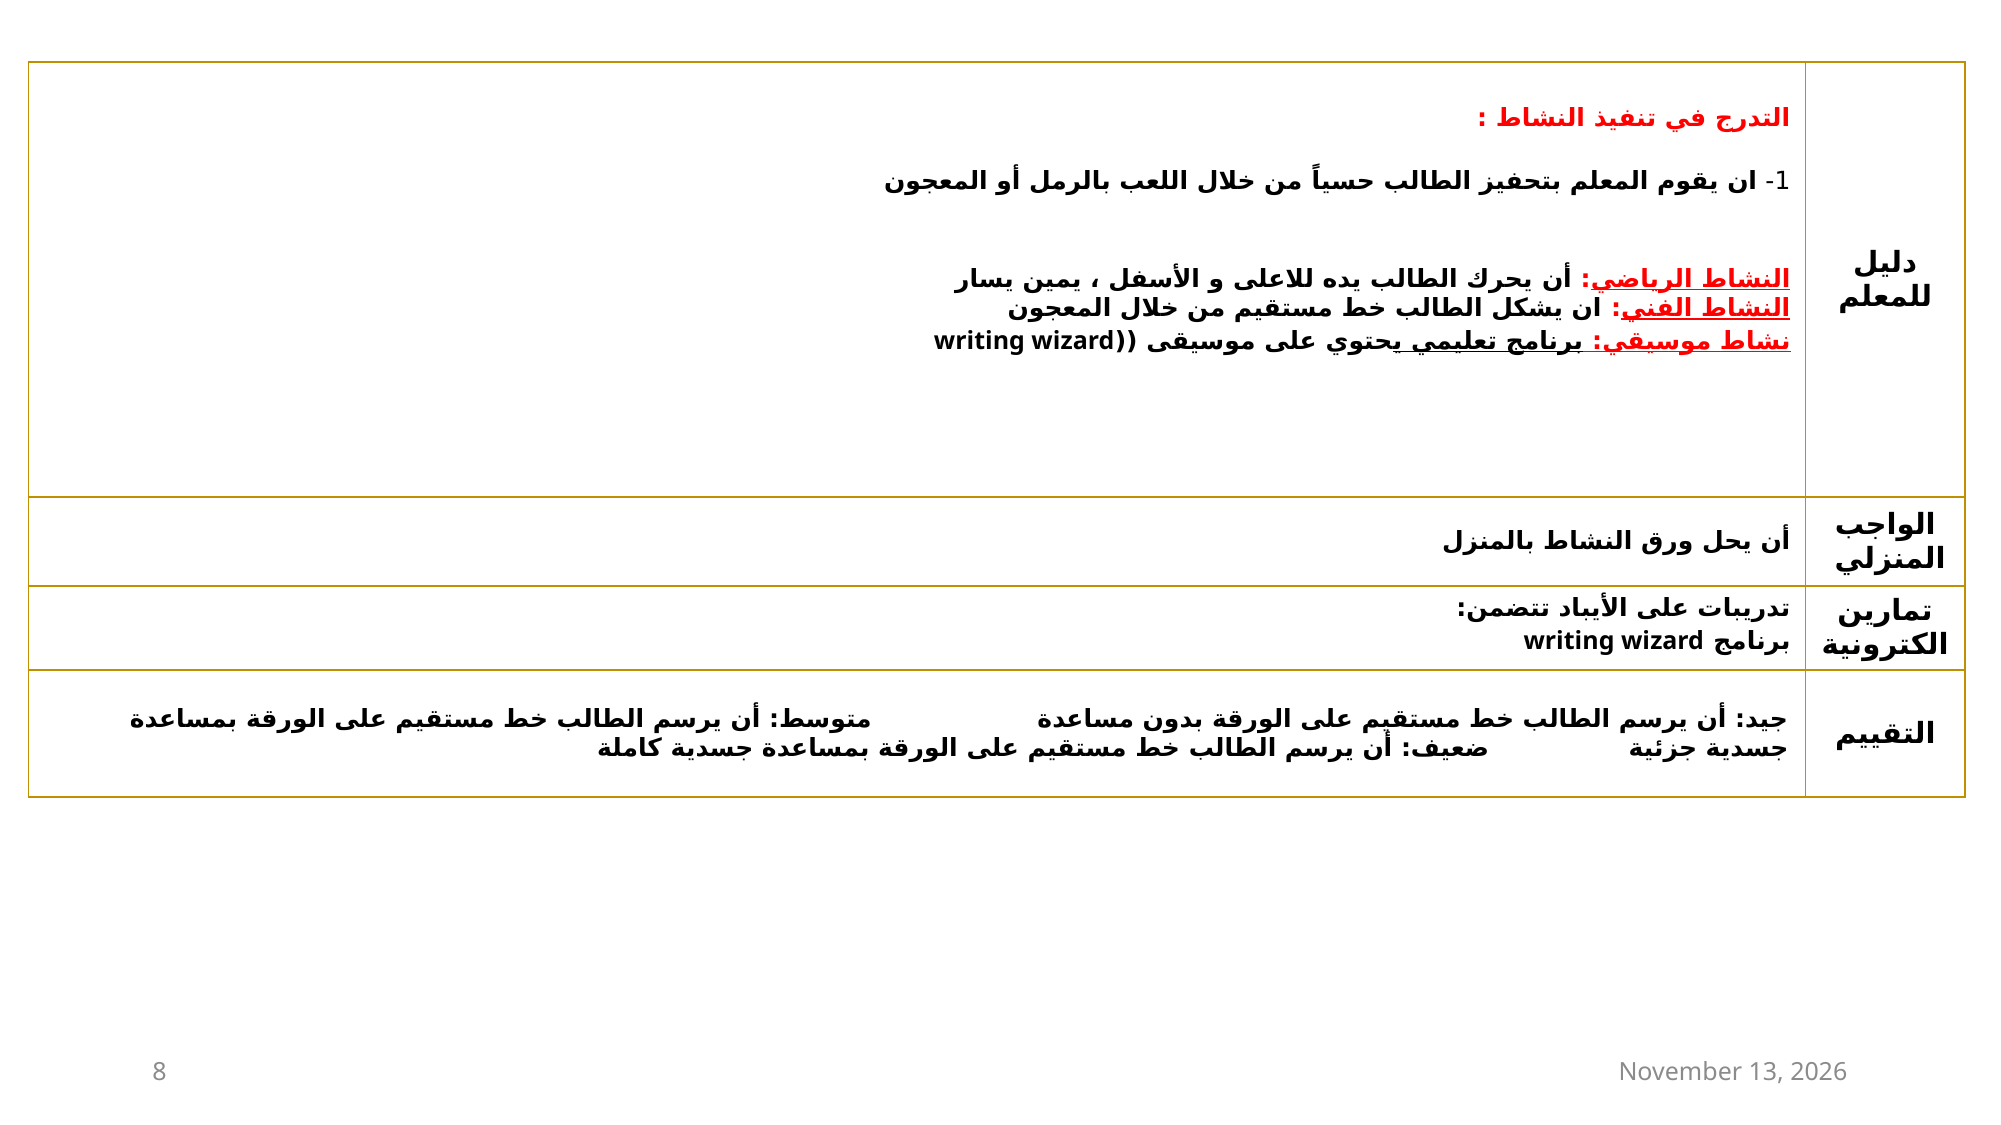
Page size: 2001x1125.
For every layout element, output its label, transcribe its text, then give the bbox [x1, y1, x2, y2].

table_cell تمارين الكترونية [1806, 587, 1964, 669]
table_cell جيد: أن يرسم الطالب خط مستقيم على الورقة بدون مساعدة متوسط: أن يرسم الطالب خط مستقيم على الورقة بمساعدة جسدية جزئية ضعيف: أن يرسم الطالب خط مستقيم على الورقة بمساعدة جسدية كاملة [29, 671, 1805, 796]
table_cell تدريبات على الأيباد تتضمن: برنامج writing wizard [29, 587, 1805, 669]
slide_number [1412, 1042, 1863, 1103]
table_cell أن يحل ورق النشاط بالمنزل [29, 498, 1805, 585]
slide_number 8 [137, 1042, 588, 1103]
table_cell الواجب المنزلي [1806, 498, 1964, 585]
table_cell التقييم [1806, 671, 1964, 796]
table_header التدرج في تنفيذ النشاط : 1- ان يقوم المعلم بتحفيز الطالب حسياً من خلال اللعب بالرمل أو المعجون النشاط الرياضي: أن يحرك الطالب يده للاعلى و الأسفل ، يمين يسار النشاط الفني: ان يشكل الطالب خط مستقيم من خلال المعجون نشاط موسيقي: برنامج تعليمي يحتوي على موسيقى ((writing wizard [29, 63, 1805, 496]
table_header دليل للمعلم [1806, 63, 1964, 496]
